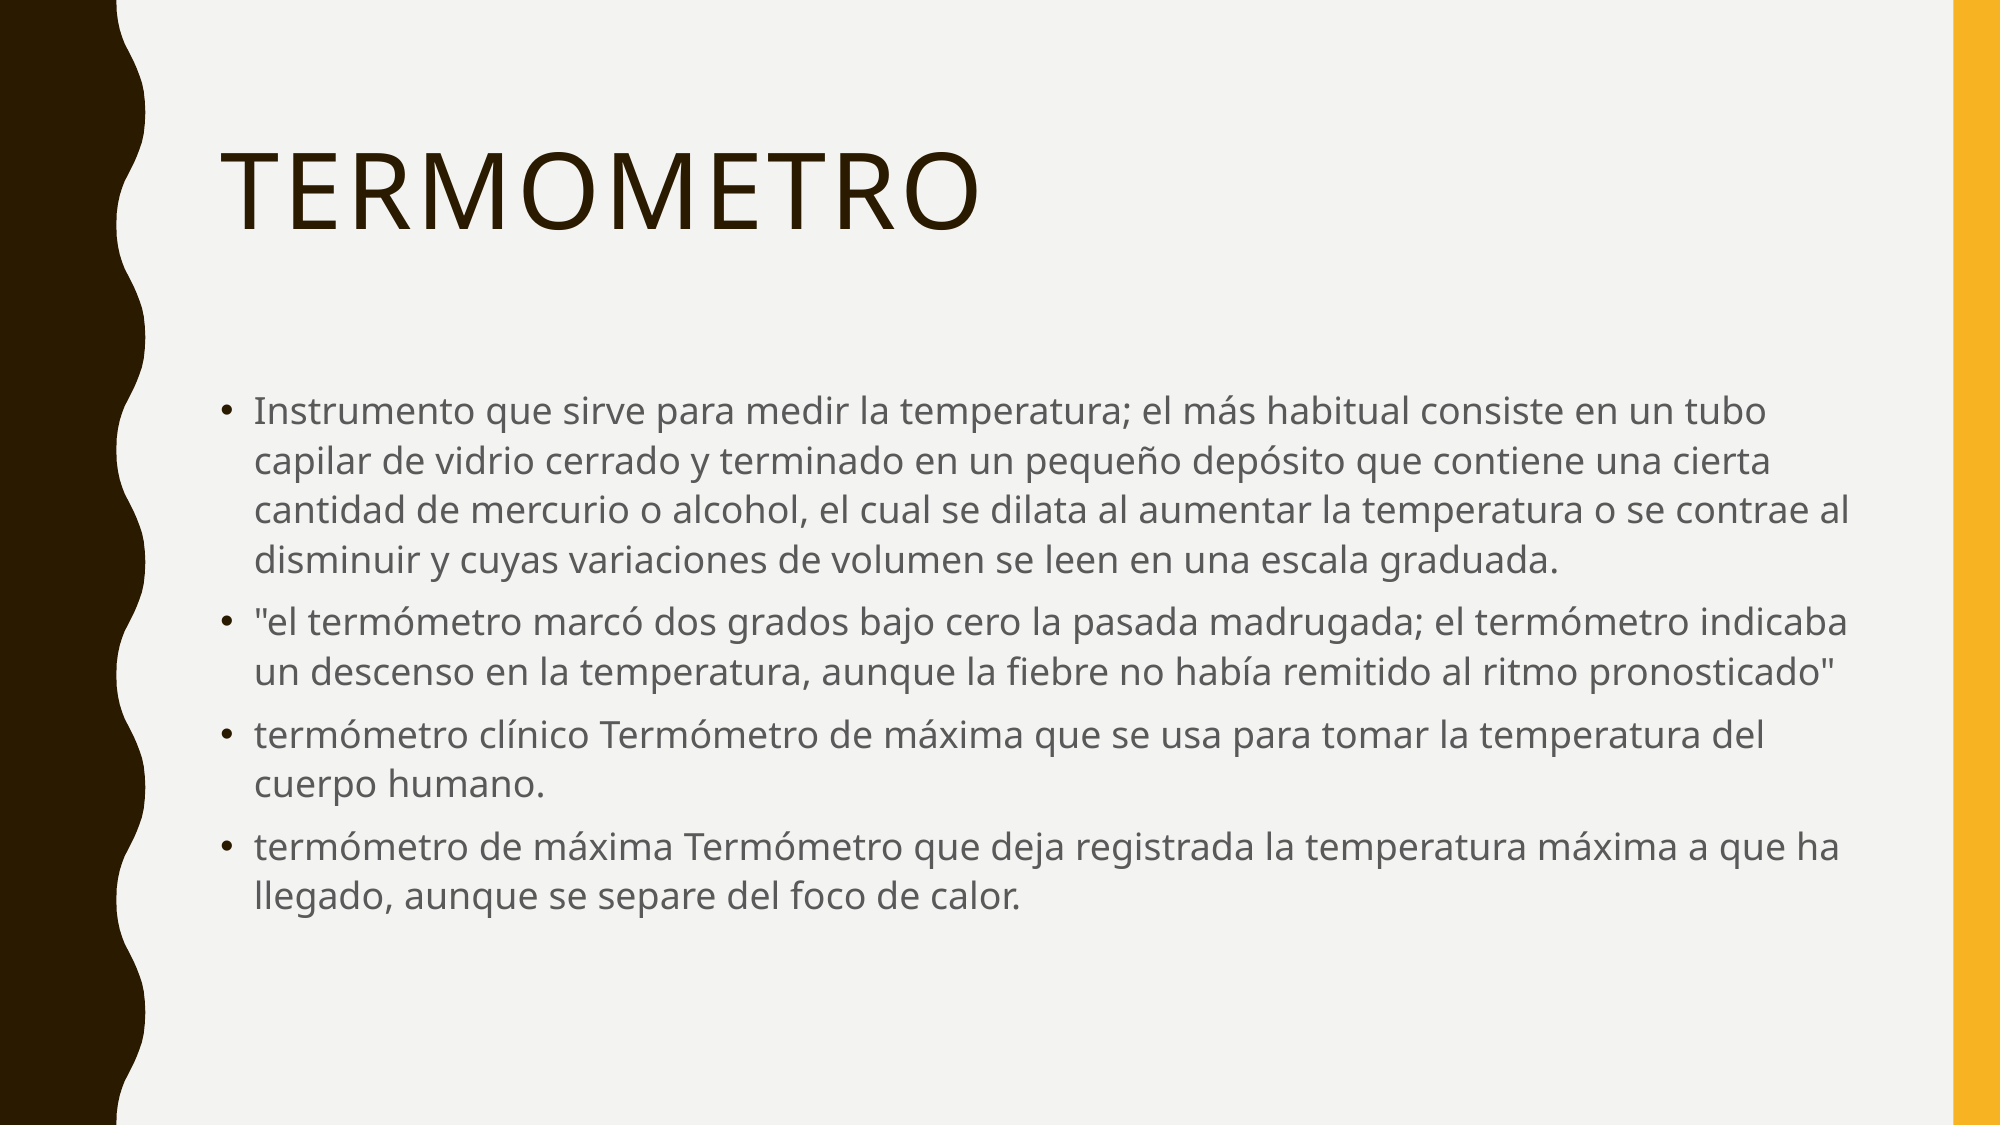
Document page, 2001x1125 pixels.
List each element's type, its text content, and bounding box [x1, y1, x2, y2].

title TERMOMETRO [205, 130, 1875, 375]
list Instrumento que sirve para medir la temperatura; el más habitual consiste en un tubo capilar de vidrio cerrado y terminado en un pequeño depósito que contiene una cierta cantidad de mercurio o alcohol, el cual se dilata al aumentar la temperatura o se contrae al disminuir y cuyas variaciones de volumen se leen en una escala graduada. "el termómetro marcó dos grados bajo cero la pasada madrugada; el termómetro indicaba un descenso en la temperatura, aunque la fiebre no había remitido al ritmo pronosticado" termómetro clínico Termómetro de máxima que se usa para tomar la temperatura del cuerpo humano. termómetro de máxima Termómetro que deja registrada la temperatura máxima a que ha llegado, aunque se separe del foco de calor. [205, 375, 1875, 965]
